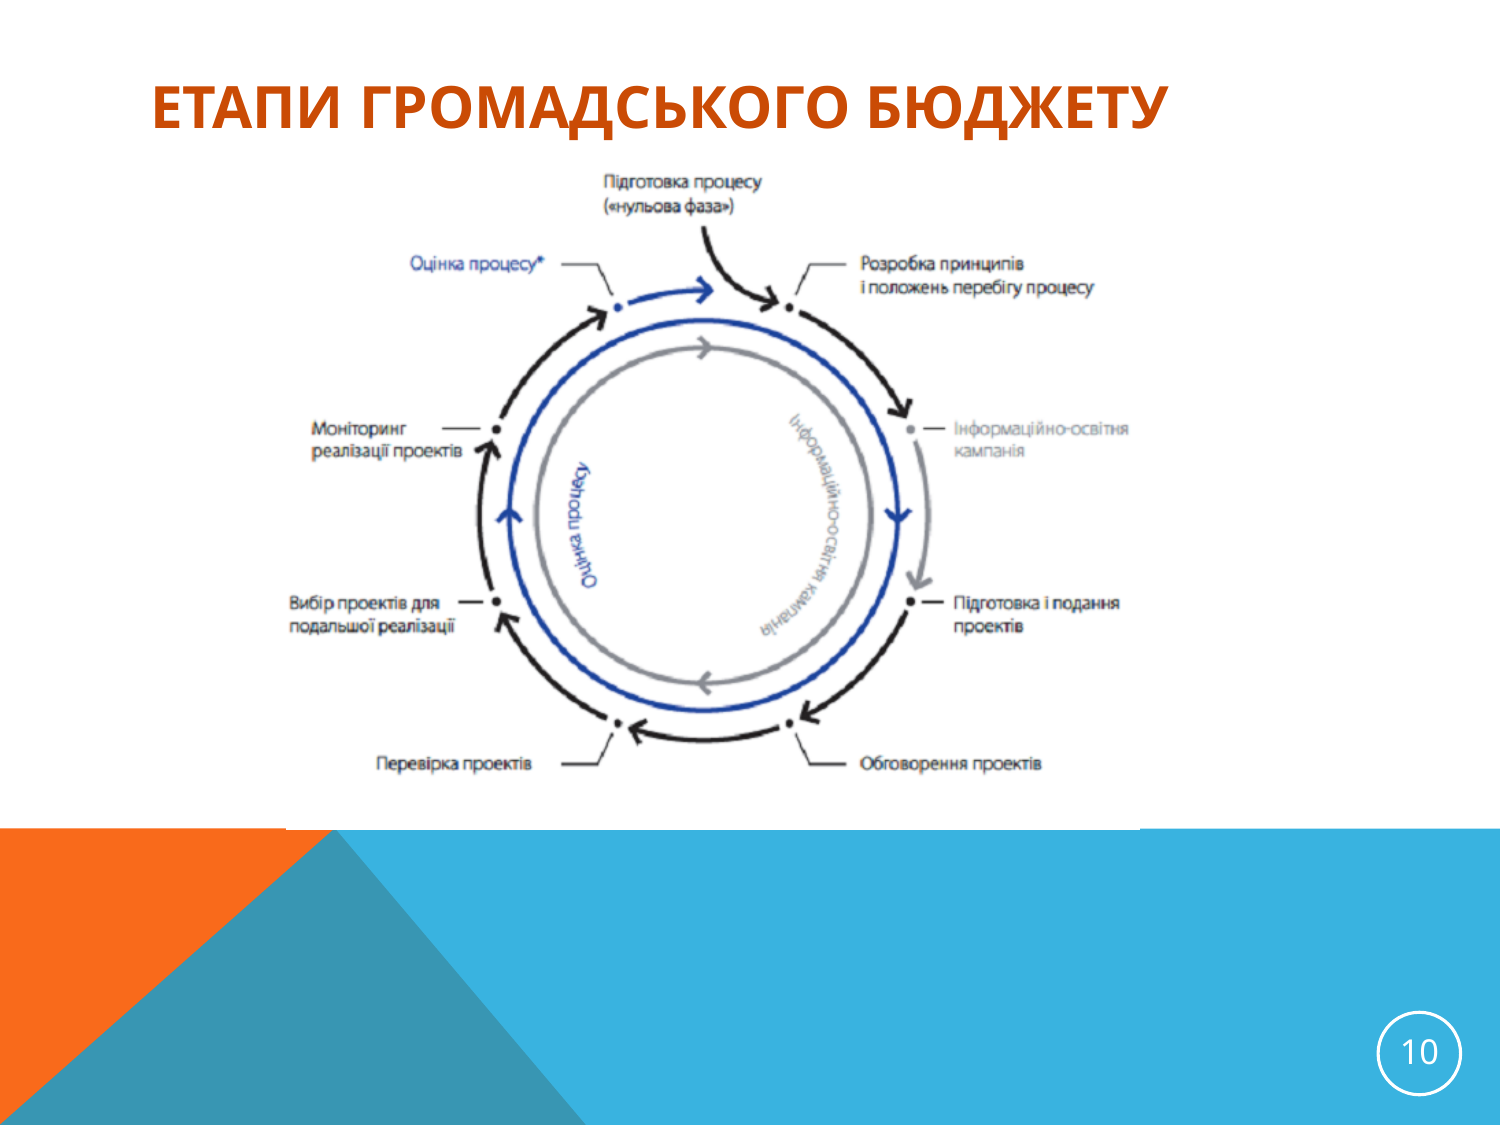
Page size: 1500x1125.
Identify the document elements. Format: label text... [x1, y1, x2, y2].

picture [286, 148, 1140, 830]
title Етапи громадського бюджету [135, 60, 1369, 150]
slide_number 10 [1376, 1010, 1463, 1097]
